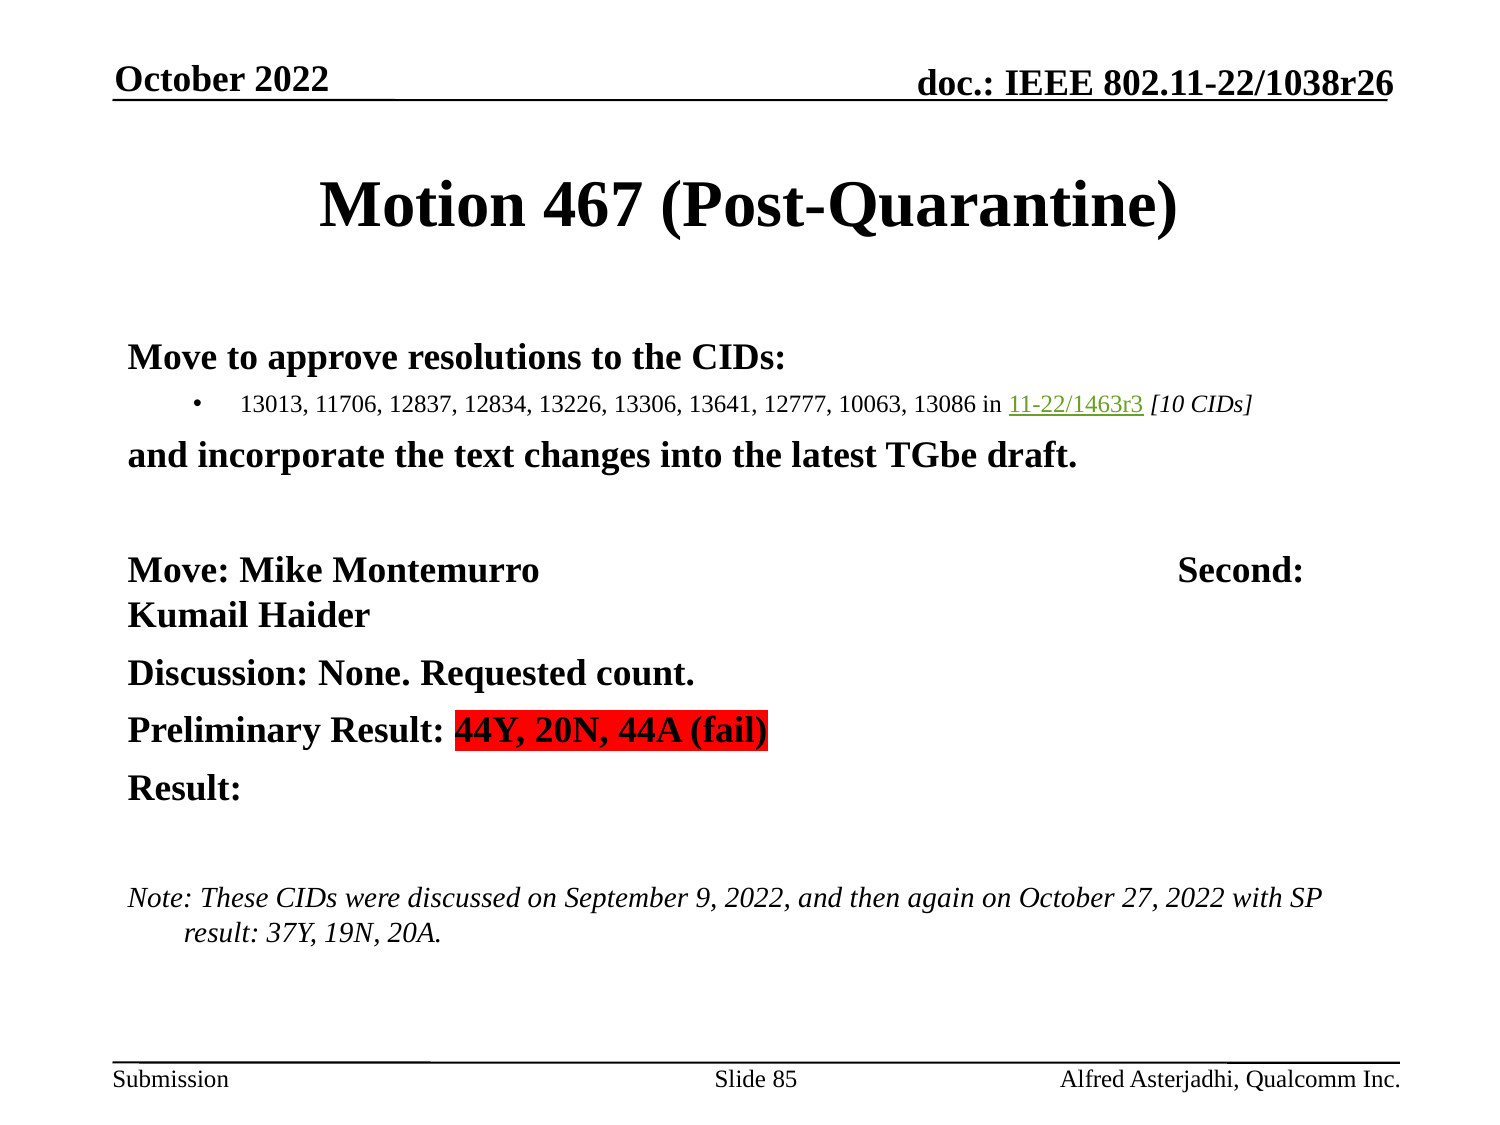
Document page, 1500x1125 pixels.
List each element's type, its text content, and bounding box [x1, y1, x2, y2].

footer Alfred Asterjadhi, Qualcomm Inc. [878, 1061, 1402, 1093]
list Move to approve resolutions to the CIDs: 13013, 11706, 12837, 12834, 13226, 13306, 13641, 12777, 10063, 13086 in 11-22/1463r3 [10 CIDs] and incorporate the text changes into the latest TGbe draft. Move: Mike Montemurro Second: Kumail Haider Discussion: None. Requested count. Preliminary Result: 44Y, 20N, 44A (fail) Result: Note: These CIDs were discussed on September 9, 2022, and then again on October 27, 2022 with SP result: 37Y, 19N, 20A. [112, 324, 1388, 1063]
title Motion 467 (Post-Quarantine) [112, 112, 1388, 288]
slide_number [114, 54, 423, 100]
slide_number Slide 85 [712, 1061, 800, 1123]
